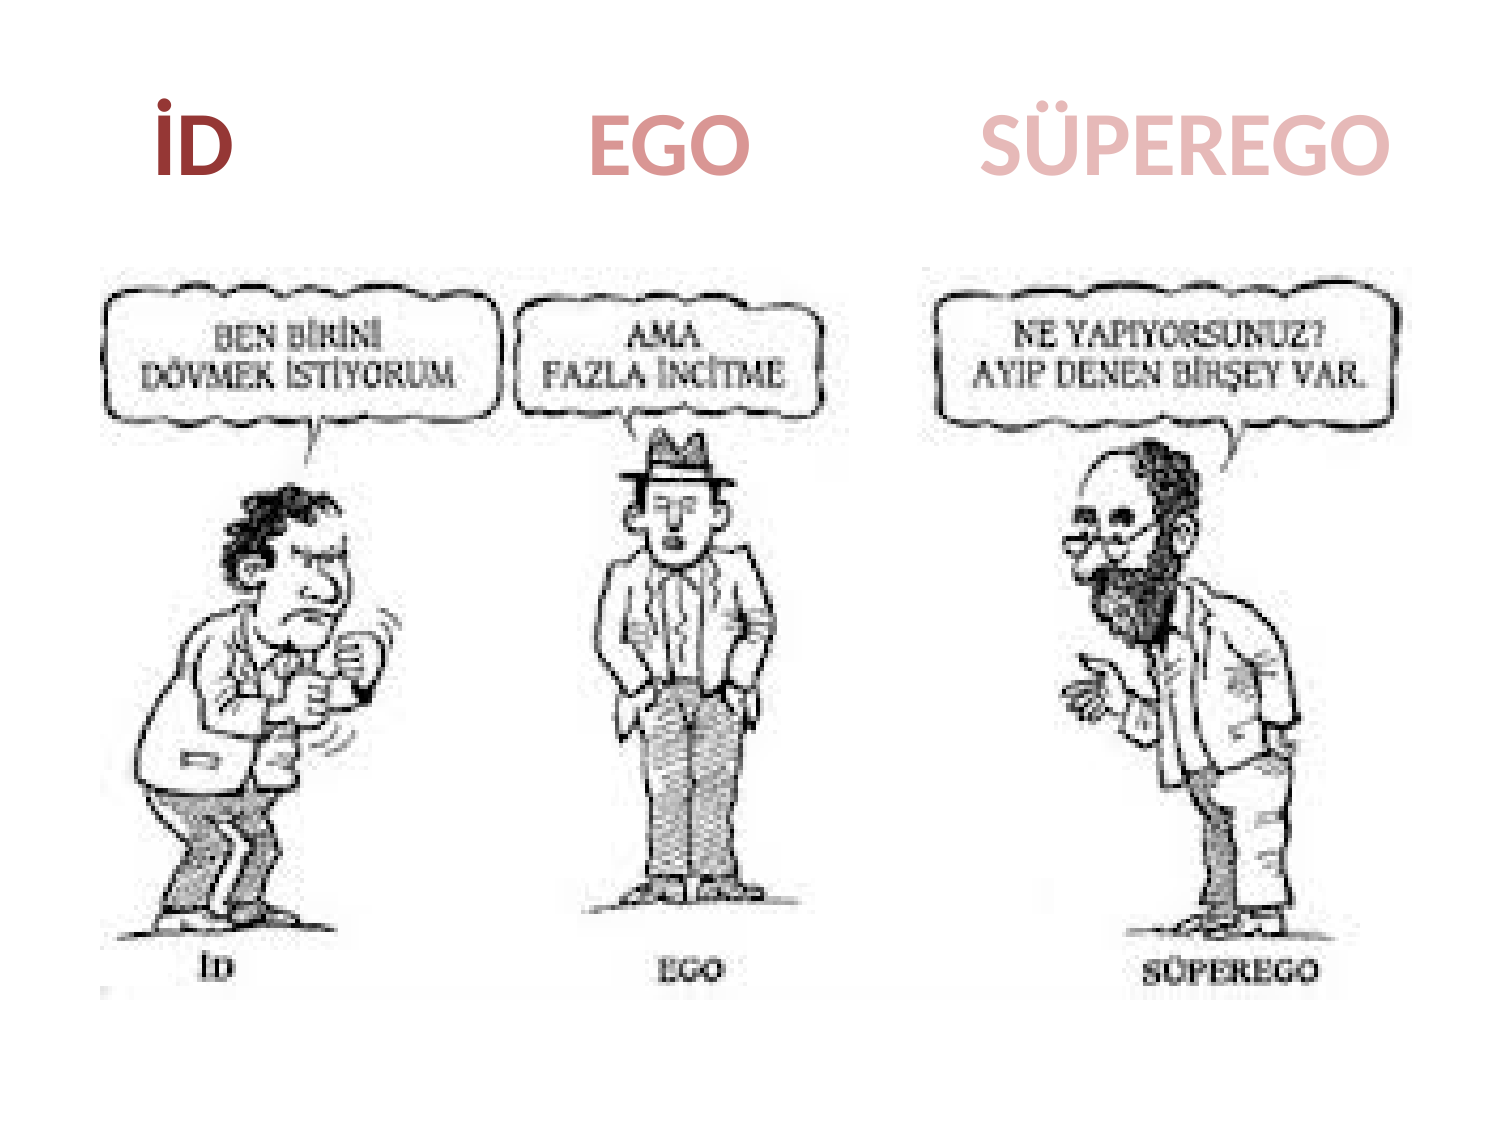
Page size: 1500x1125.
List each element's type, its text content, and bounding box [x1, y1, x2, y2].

title İD EGO SÜPEREGO [75, 45, 1425, 233]
picture [100, 266, 1412, 1000]
